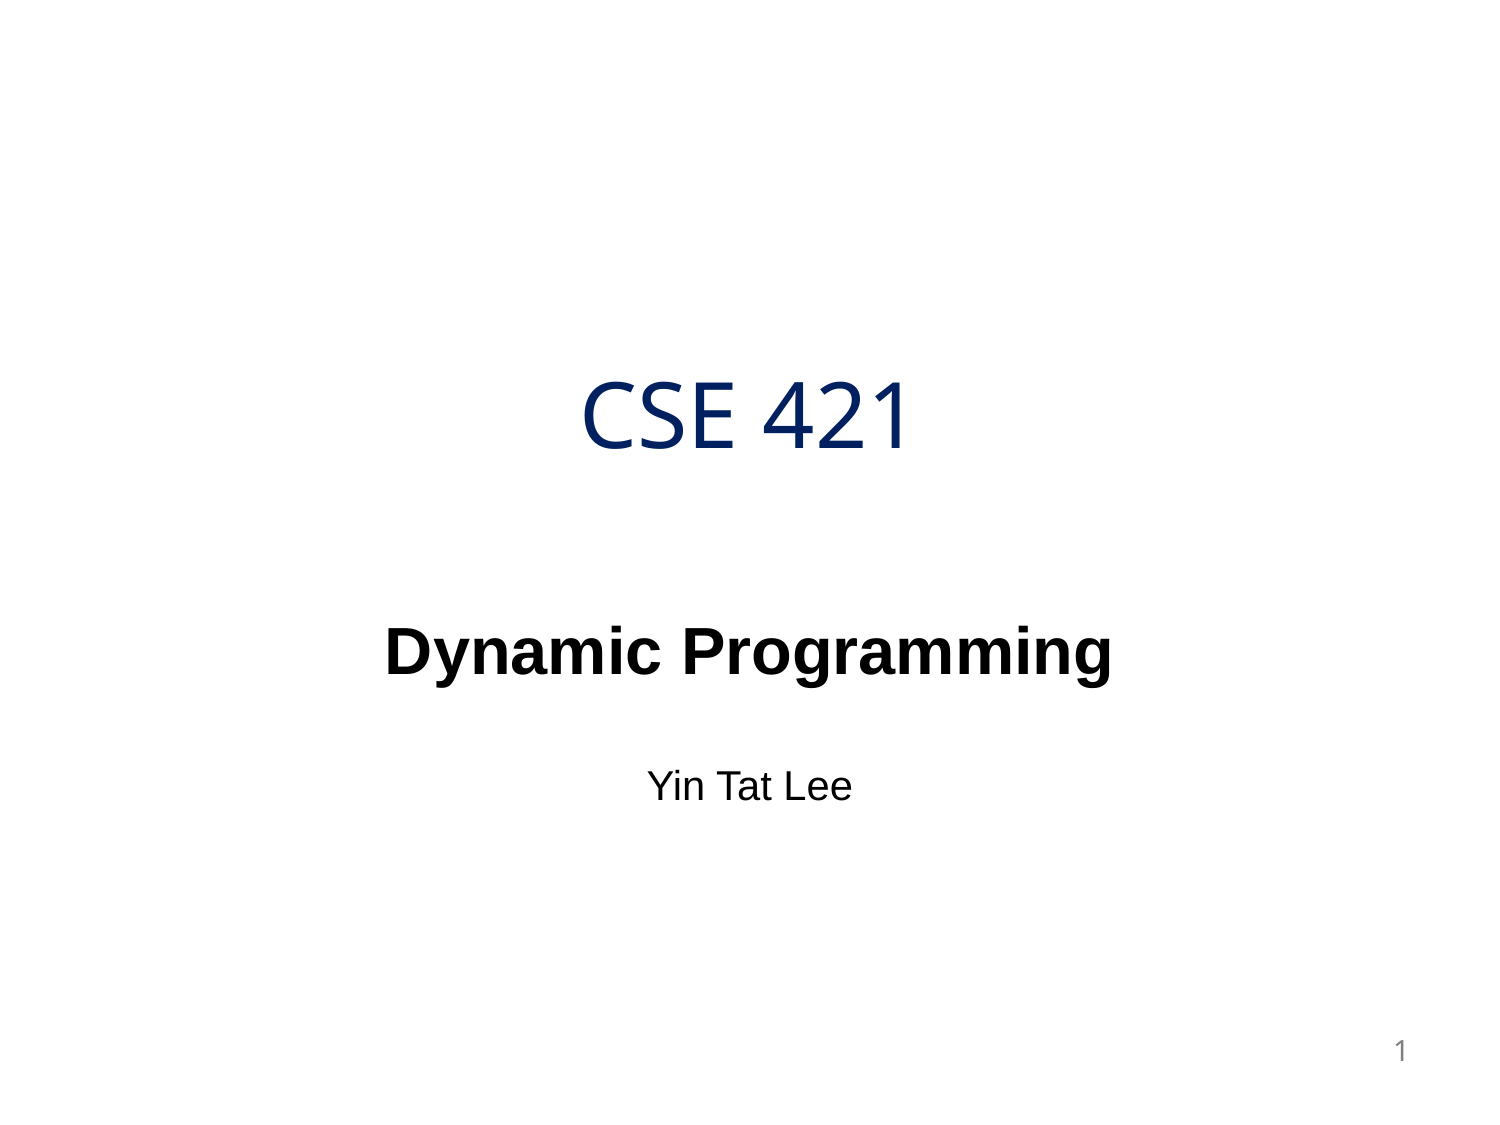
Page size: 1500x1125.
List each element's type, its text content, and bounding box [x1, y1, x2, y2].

slide_number 1 [1074, 1024, 1425, 1103]
subtitle Dynamic Programming Yin Tat Lee [91, 600, 1409, 989]
title CSE 421 [112, 349, 1388, 591]
